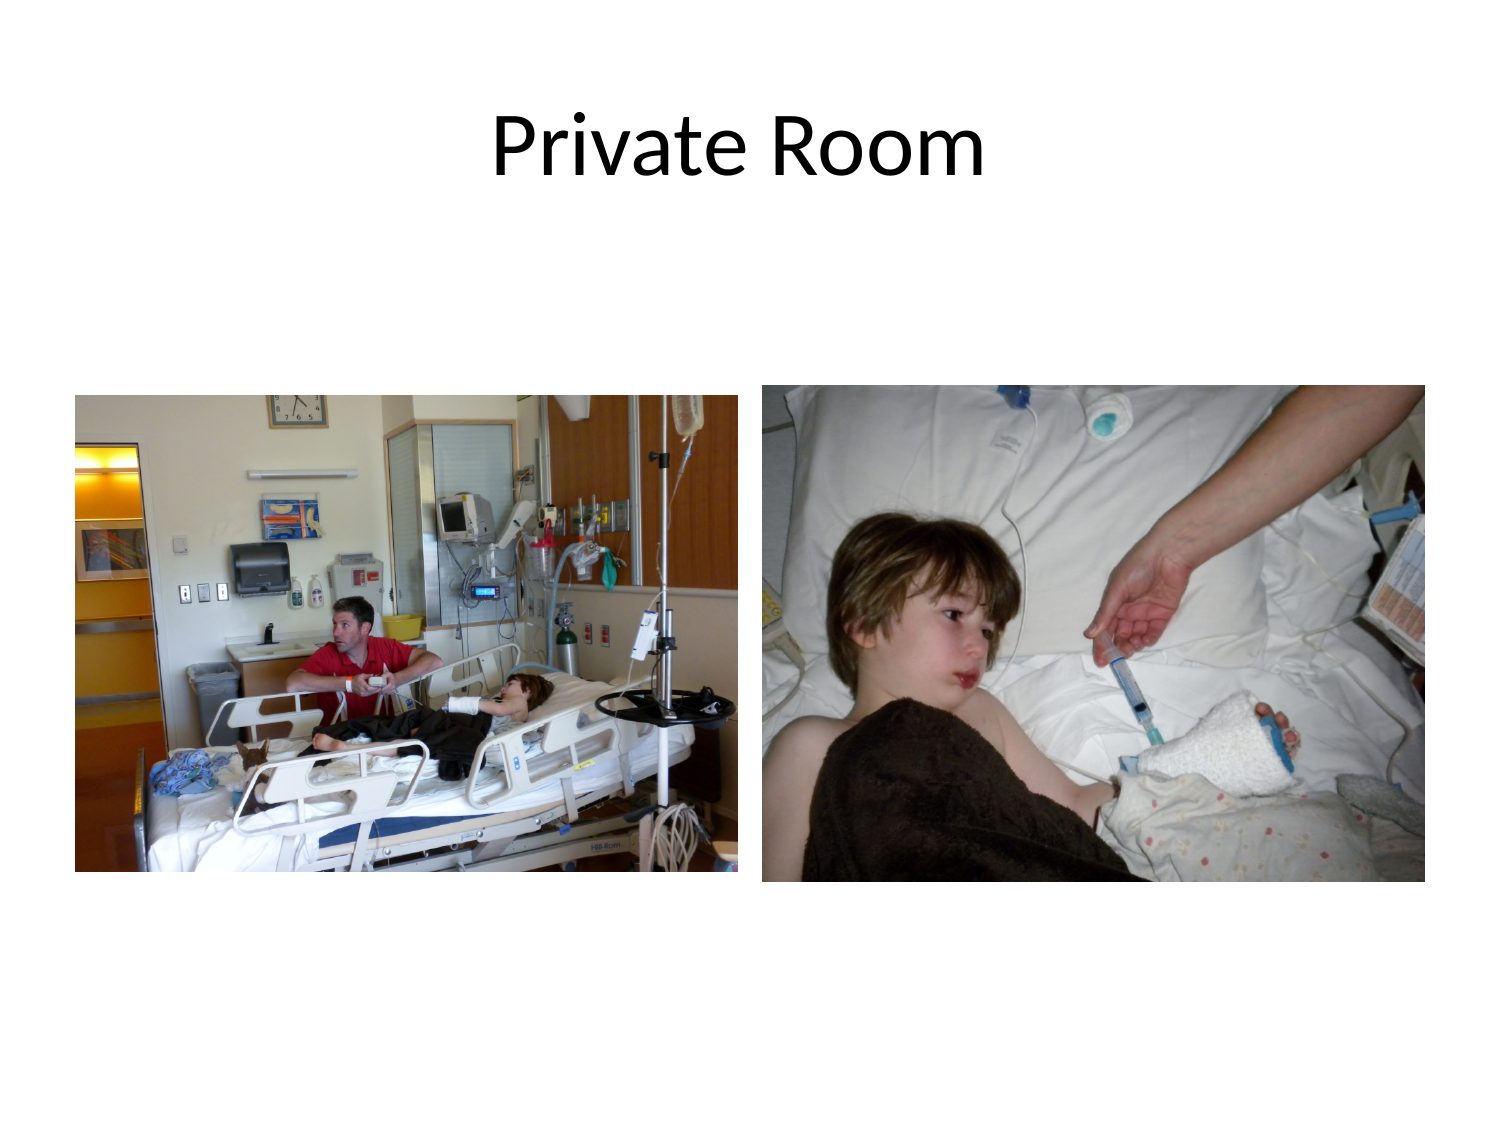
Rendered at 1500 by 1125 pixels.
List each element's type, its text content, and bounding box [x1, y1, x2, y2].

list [762, 385, 1426, 882]
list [74, 395, 738, 872]
title Private Room [75, 45, 1425, 233]
